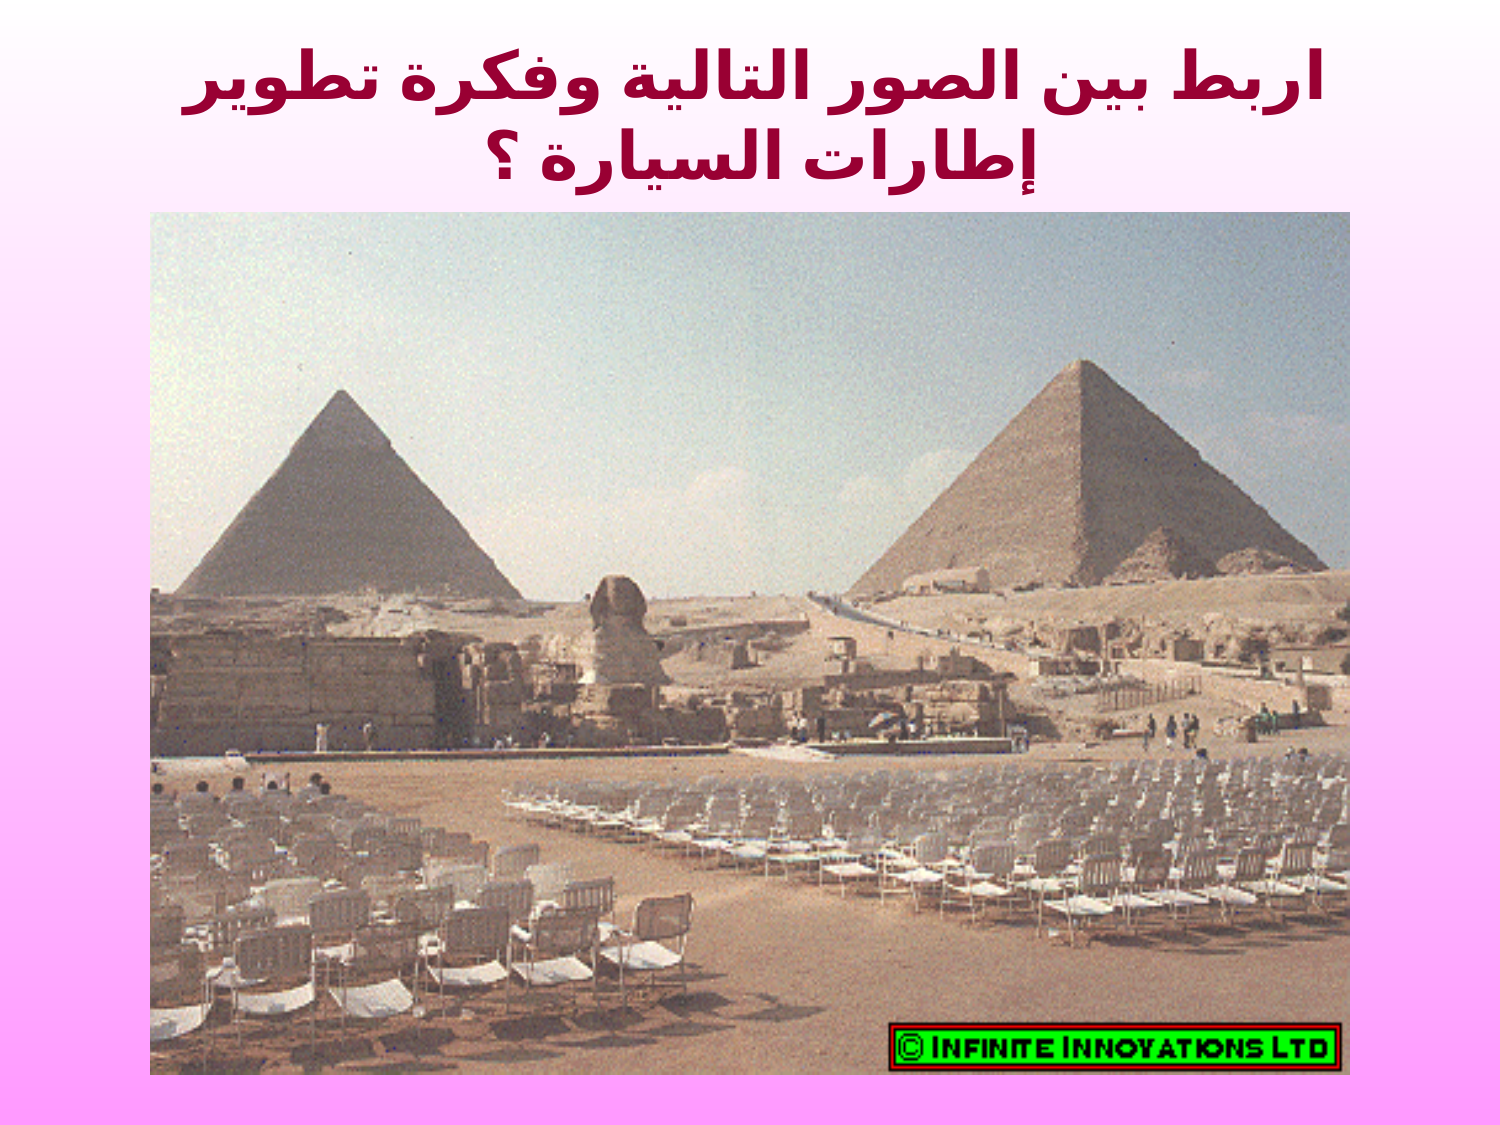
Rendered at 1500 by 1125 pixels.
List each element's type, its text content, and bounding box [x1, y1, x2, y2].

picture [149, 212, 1351, 1076]
text_box اربط بين الصور التالية وفكرة تطوير إطارات السيارة ؟ [112, 25, 1400, 200]
